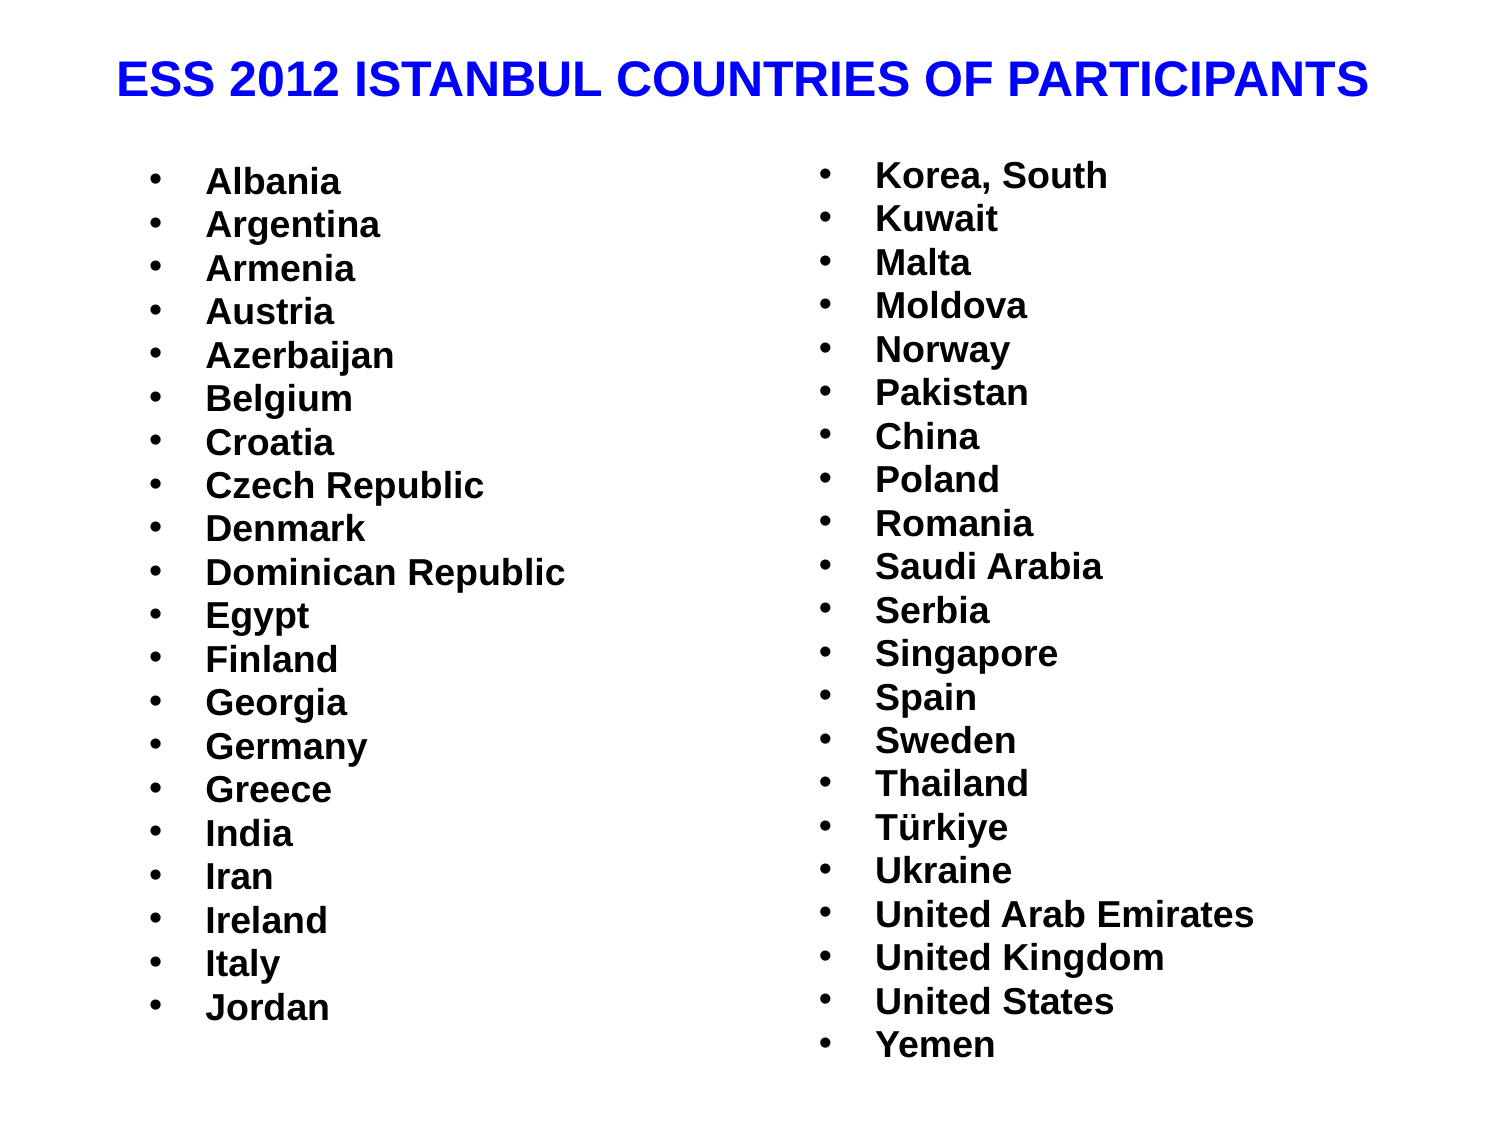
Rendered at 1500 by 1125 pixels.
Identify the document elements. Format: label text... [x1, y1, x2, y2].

text_box Korea, South Kuwait Malta Moldova Norway Pakistan China Poland Romania Saudi Arabia Serbia Singapore Spain Sweden Thailand Türkiye Ukraine United Arab Emirates United Kingdom United States Yemen [803, 152, 1374, 1071]
list Albania Argentina Armenia Austria Azerbaijan Belgium Croatia Czech Republic Denmark Dominican Republic Egypt Finland Georgia Germany Greece India Iran Ireland Italy Jordan [134, 157, 704, 1077]
title ESS 2012 ISTANBUL COUNTRIES OF PARTICIPANTS [75, 0, 1425, 176]
